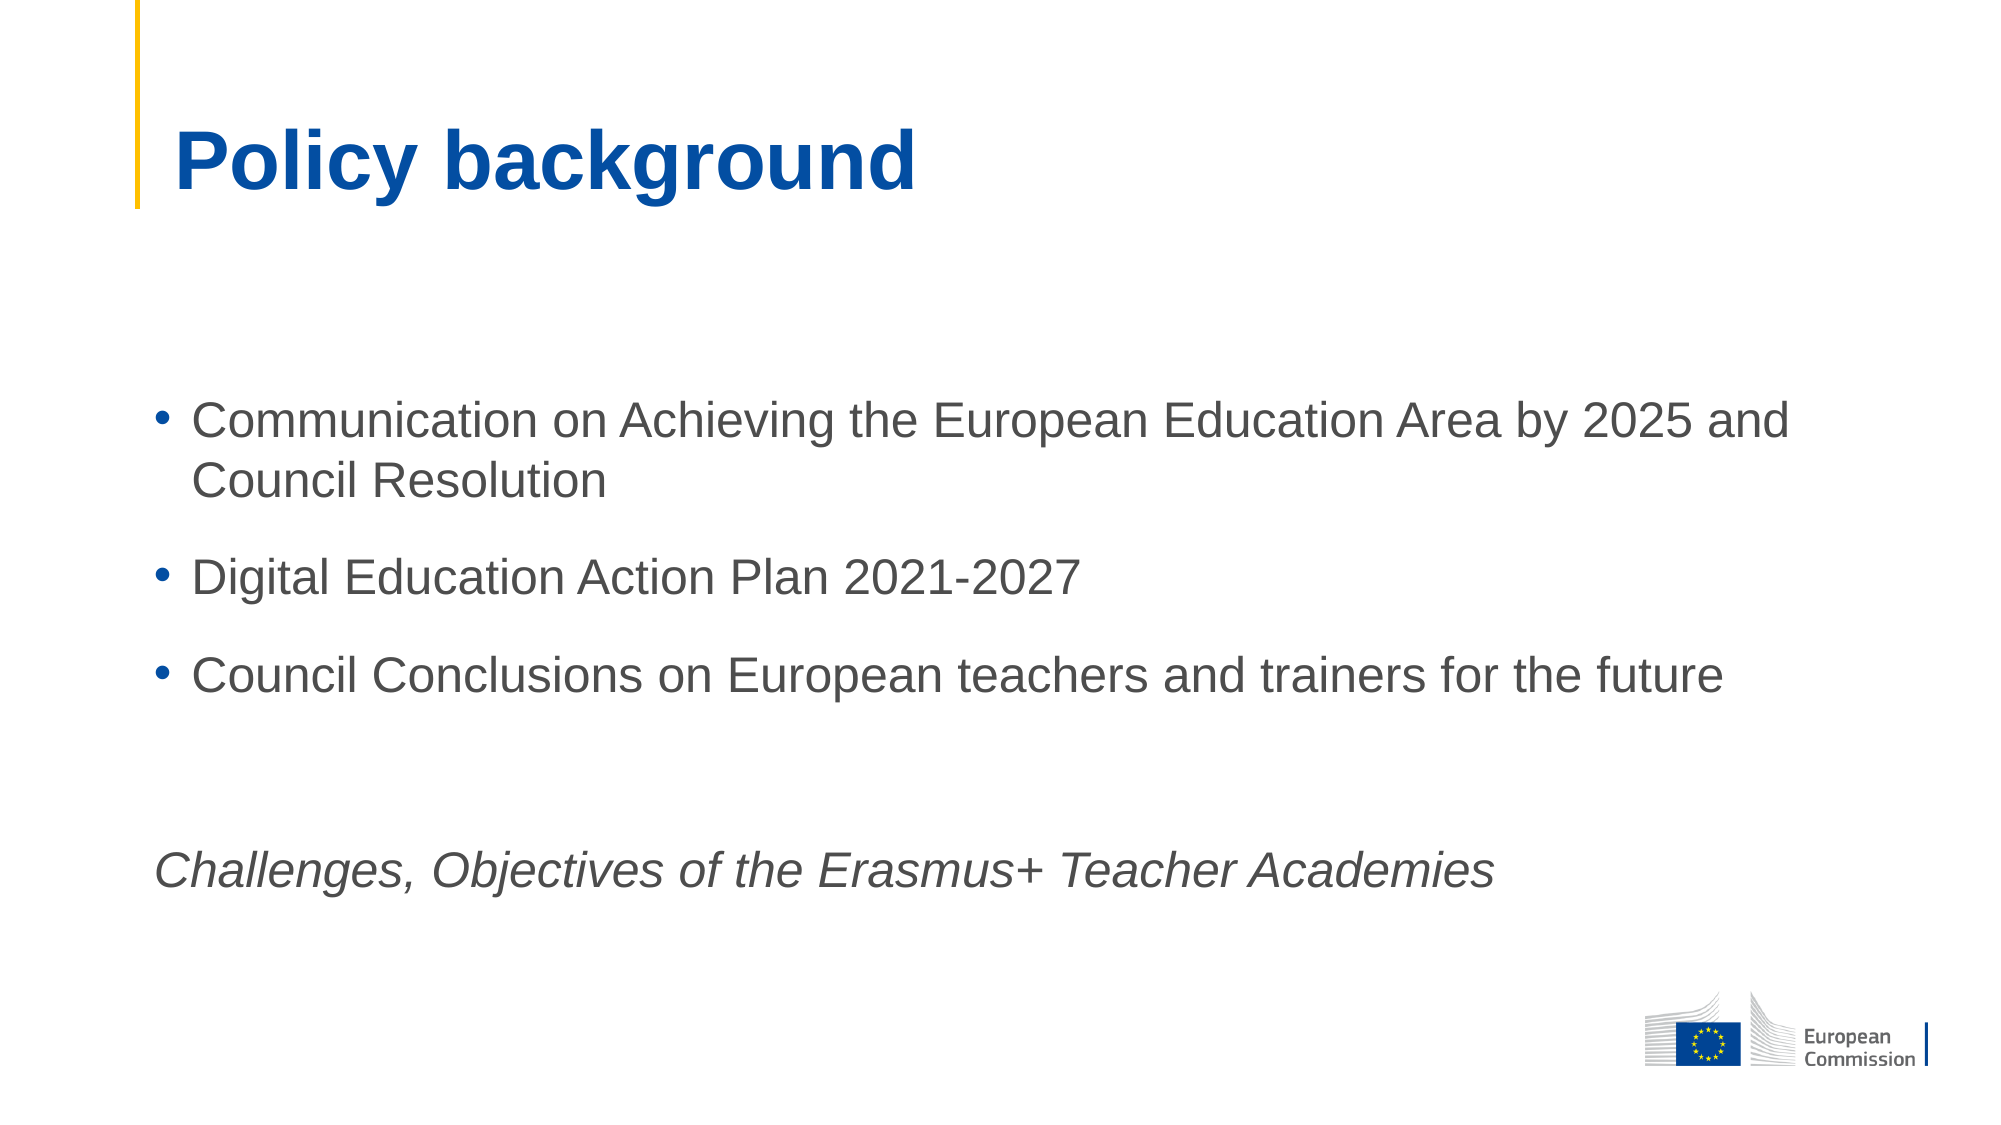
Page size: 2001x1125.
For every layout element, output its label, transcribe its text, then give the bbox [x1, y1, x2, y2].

title Policy background [159, 79, 1885, 208]
picture [1645, 1017, 1928, 1066]
list Communication on Achieving the European Education Area by 2025 and Council Resolution Digital Education Action Plan 2021-2027 Council Conclusions on European teachers and trainers for the future Challenges, Objectives of the Erasmus+ Teacher Academies [138, 379, 1928, 1017]
